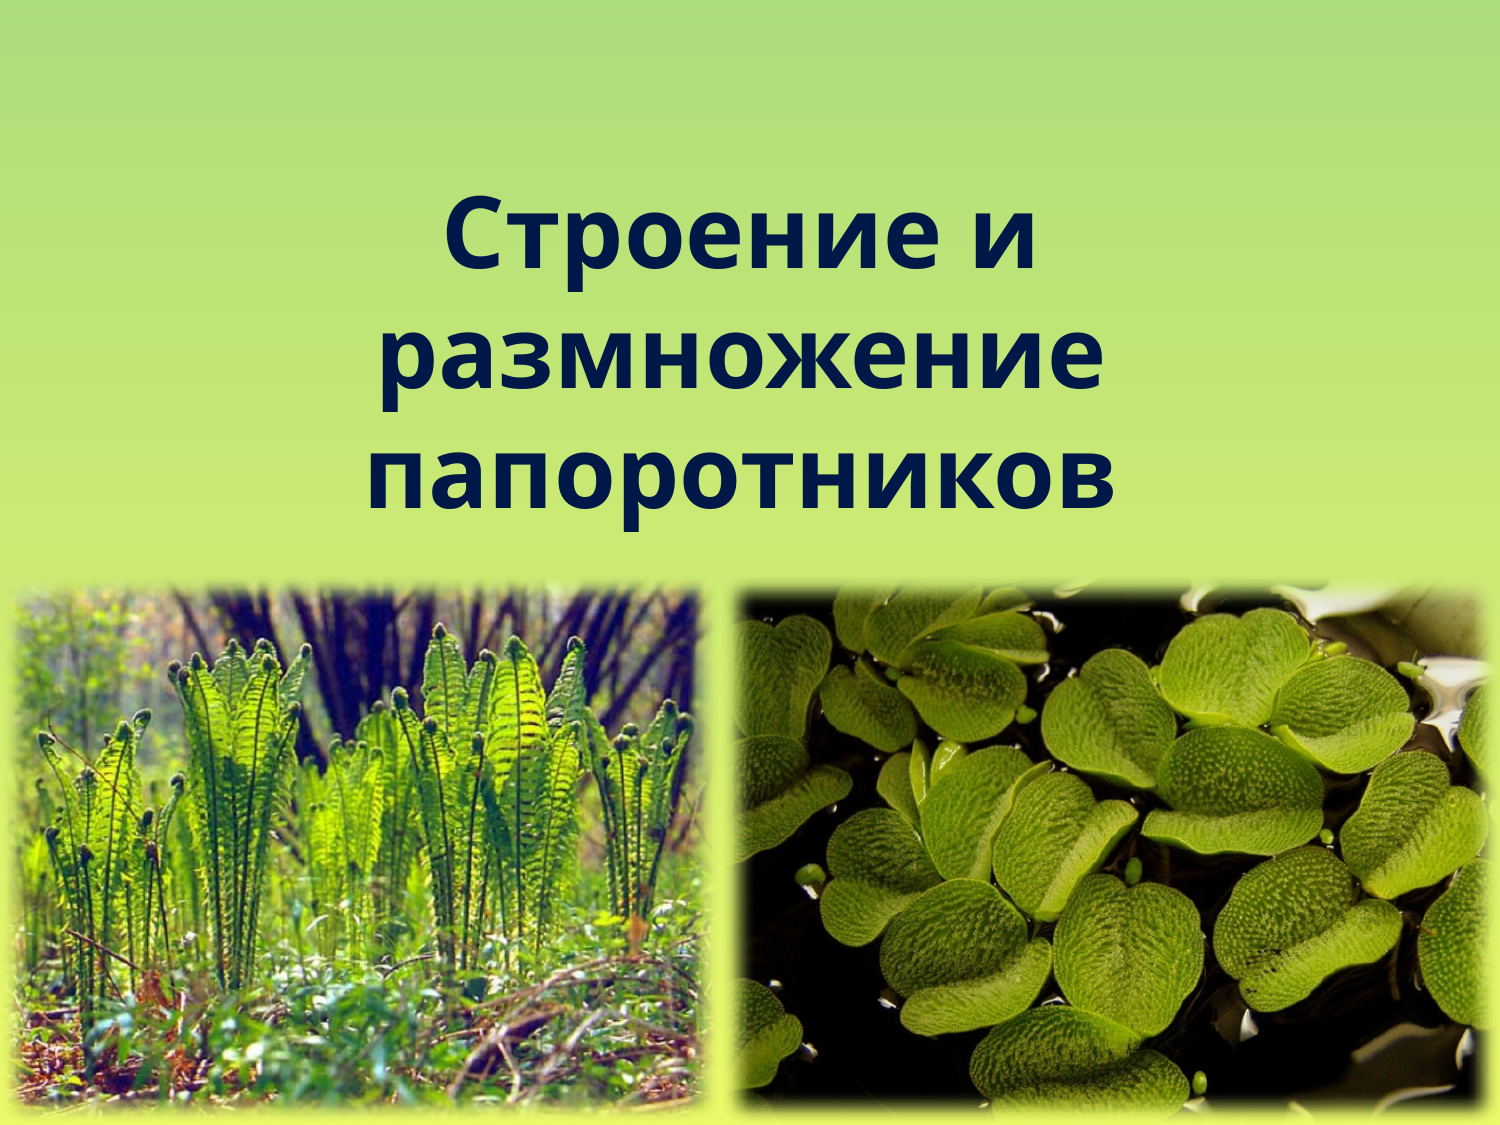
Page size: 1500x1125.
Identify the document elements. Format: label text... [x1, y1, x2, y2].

text_box Строение и размножение папоротников [159, 160, 1323, 536]
picture [0, 574, 719, 1123]
picture [721, 574, 1500, 1125]
